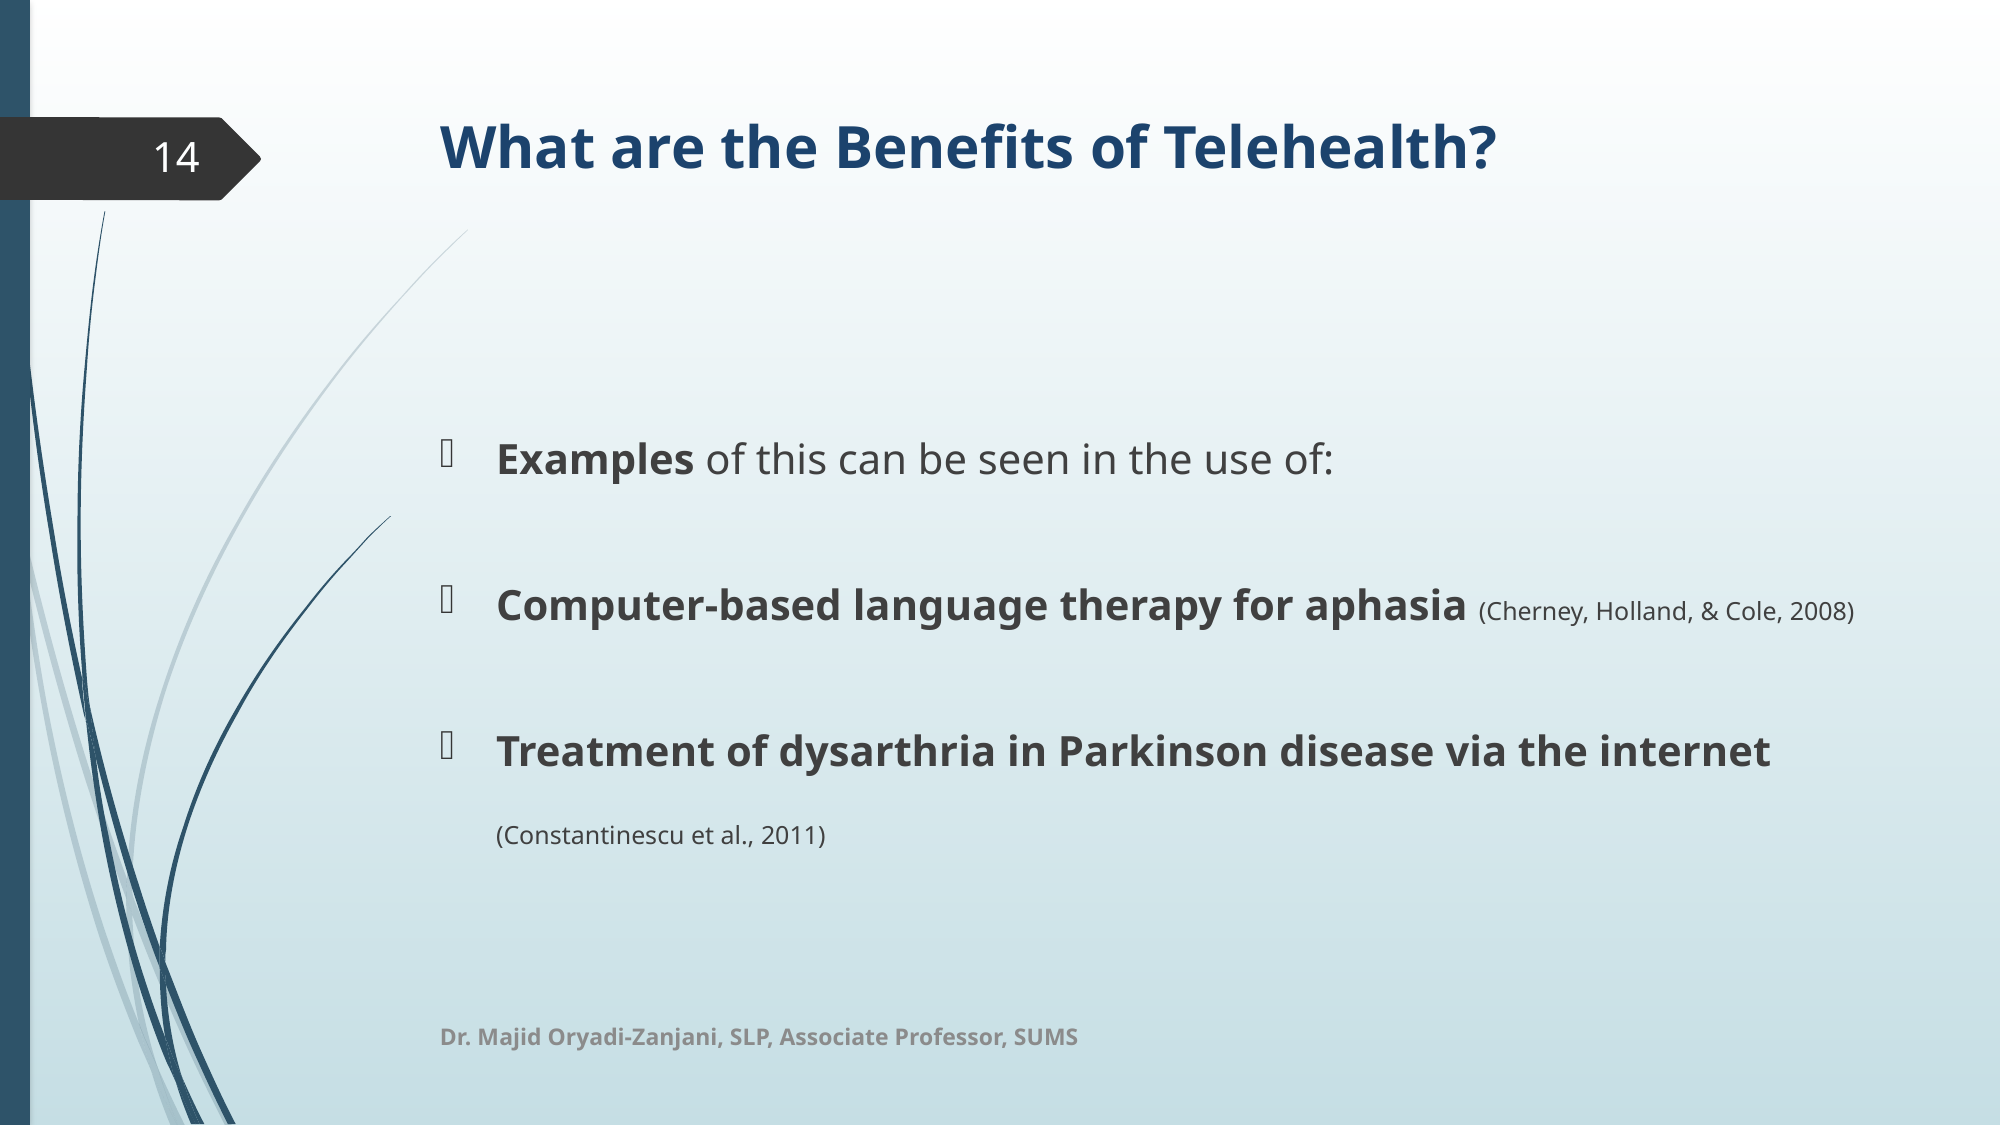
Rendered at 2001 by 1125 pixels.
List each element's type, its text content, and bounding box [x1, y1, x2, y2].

slide_number 14 [87, 129, 216, 190]
footer Dr. Majid Oryadi-Zanjani, SLP, Associate Professor, SUMS [424, 1006, 1675, 1067]
title What are the Benefits of Telehealth? [425, 102, 1888, 313]
list Examples of this can be seen in the use of: Computer-based language therapy for aphasia (Cherney, Holland, & Cole, 2008) Treatment of dysarthria in Parkinson disease via the internet (Constantinescu et al., 2011) [424, 350, 1888, 970]
